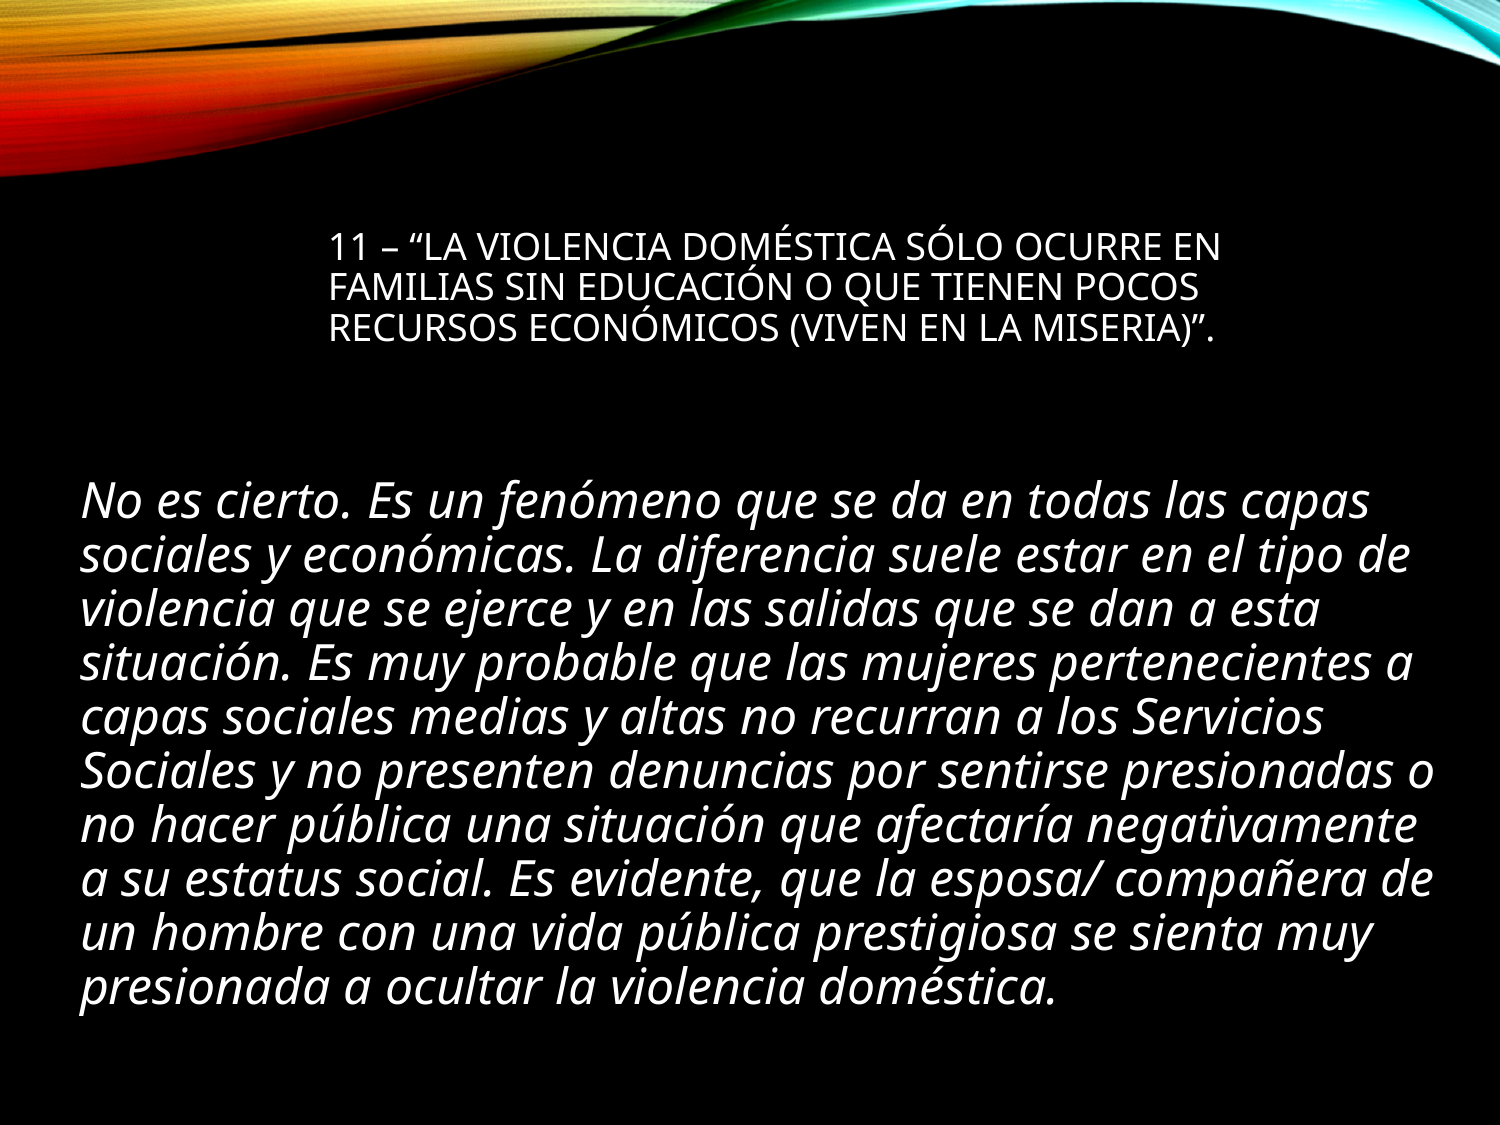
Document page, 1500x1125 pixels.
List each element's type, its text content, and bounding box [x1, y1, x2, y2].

title 11 – “La violencia doméstica sólo ocurre en familias sin educación o que tienen pocos recursos económicos (viven en la miseria)”. [312, 219, 1317, 411]
list No es cierto. Es un fenómeno que se da en todas las capas sociales y económicas. La diferencia suele estar en el tipo de violencia que se ejerce y en las salidas que se dan a esta situación. Es muy probable que las mujeres pertenecientes a capas sociales medias y altas no recurran a los Servicios Sociales y no presenten denuncias por sentirse presionadas o no hacer pública una situación que afectaría negativamente a su estatus social. Es evidente, que la esposa/ compañera de un hombre con una vida pública prestigiosa se sienta muy presionada a ocultar la violencia doméstica. [64, 468, 1459, 1094]
picture [0, 0, 1500, 178]
